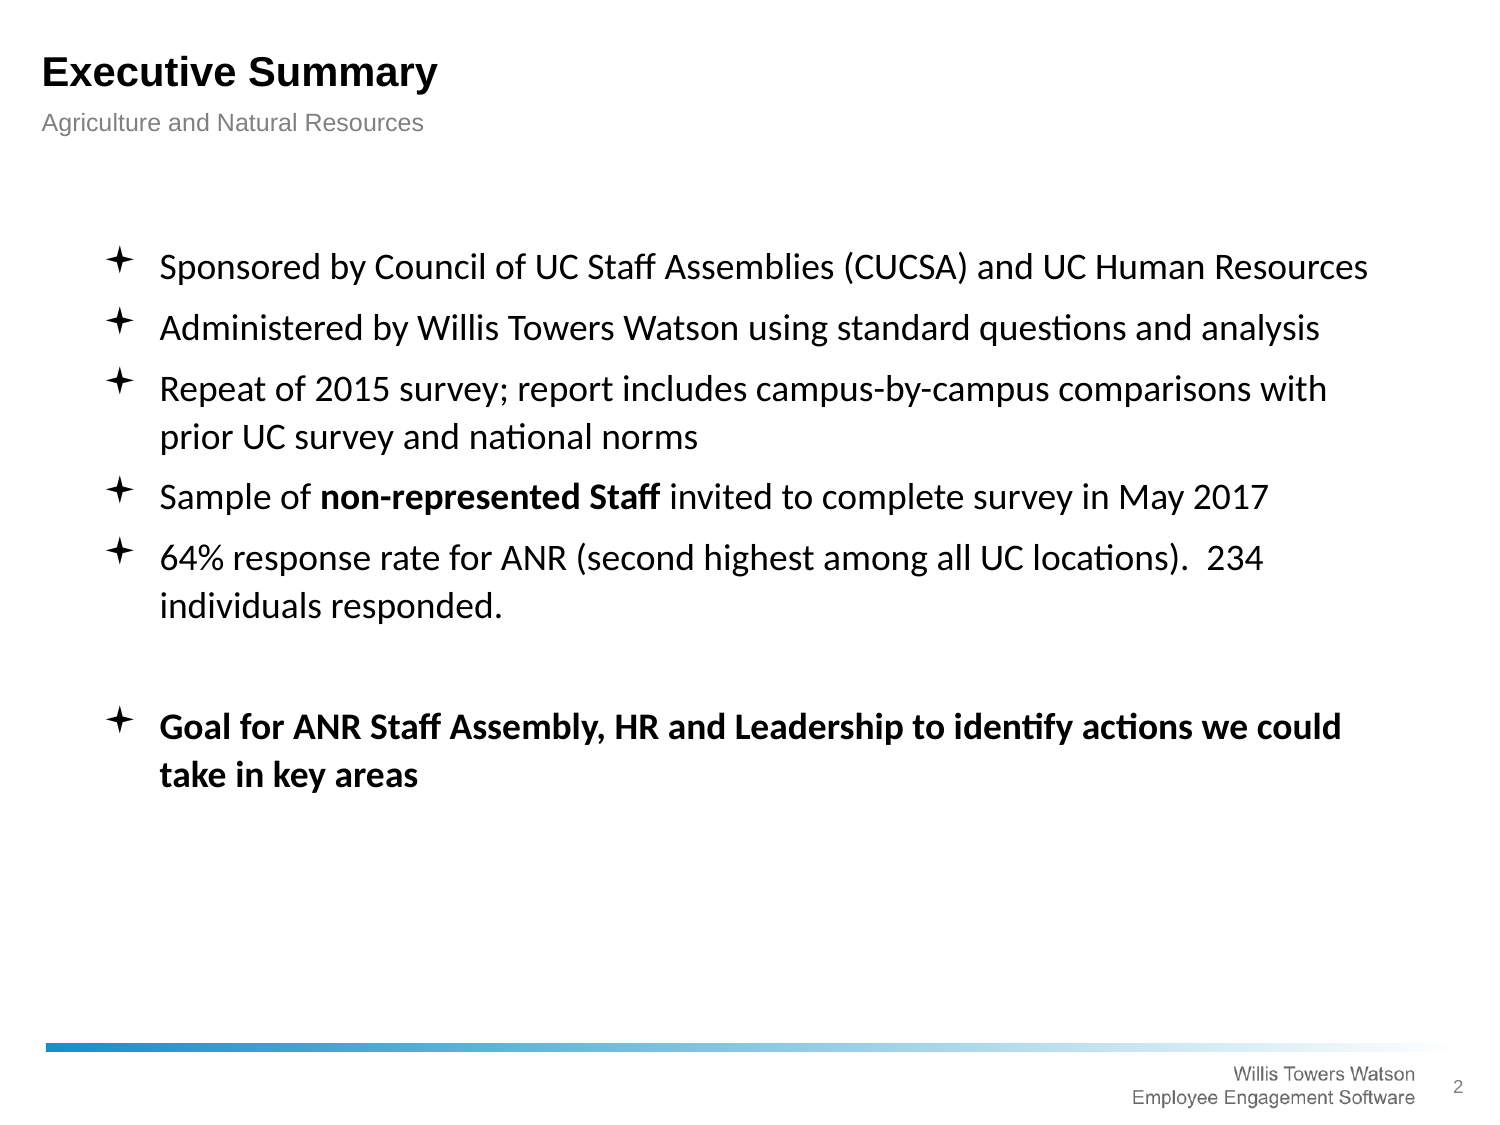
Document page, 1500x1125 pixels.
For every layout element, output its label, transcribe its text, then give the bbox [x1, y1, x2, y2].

text_box Sponsored by Council of UC Staff Assemblies (CUCSA) and UC Human Resources Administered by Willis Towers Watson using standard questions and analysis Repeat of 2015 survey; report includes campus-by-campus comparisons with prior UC survey and national norms Sample of non-represented Staff invited to complete survey in May 2017 64% response rate for ANR (second highest among all UC locations). 234 individuals responded. Goal for ANR Staff Assembly, HR and Leadership to identify actions we could take in key areas [88, 231, 1412, 861]
text_box Agriculture and Natural Resources [40, 104, 1460, 140]
picture [1132, 1065, 1415, 1109]
text_box Executive Summary [40, 40, 1460, 100]
